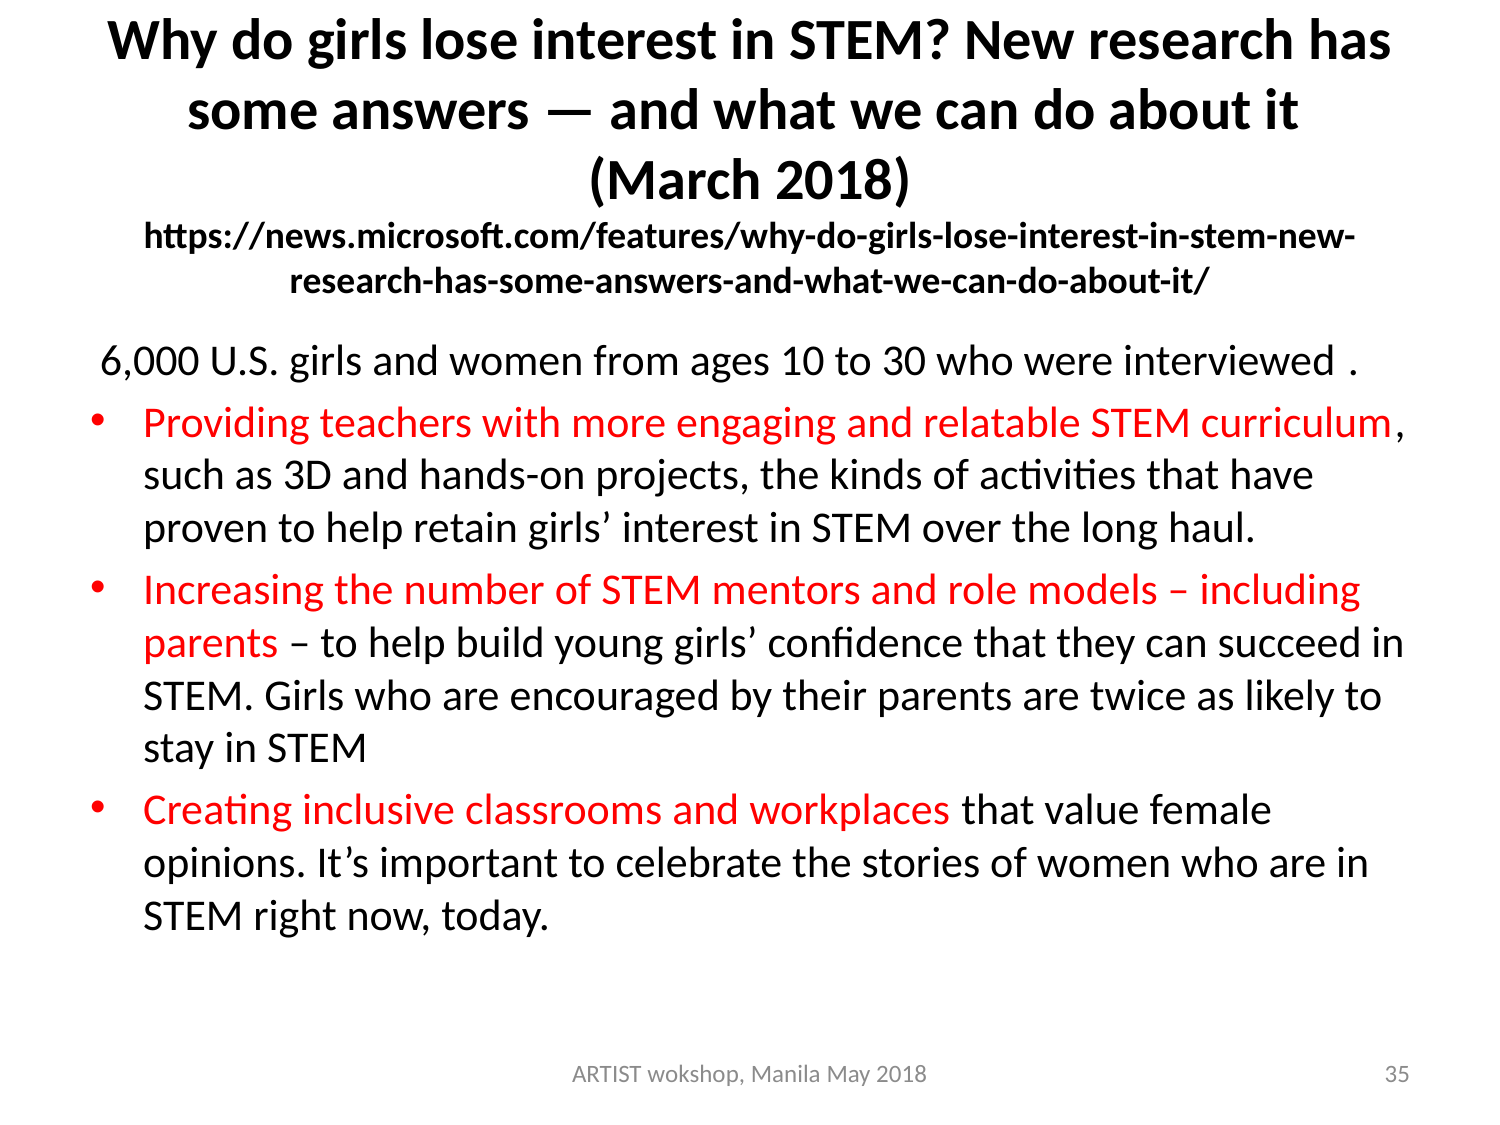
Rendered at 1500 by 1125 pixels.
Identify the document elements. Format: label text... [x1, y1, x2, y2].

footer ARTIST wokshop, Manila May 2018 [512, 1042, 988, 1103]
slide_number 35 [1074, 1042, 1425, 1103]
list 6,000 U.S. girls and women from ages 10 to 30 who were interviewed . Providing teachers with more engaging and relatable STEM curriculum, such as 3D and hands-on projects, the kinds of activities that have proven to help retain girls’ interest in STEM over the long haul. Increasing the number of STEM mentors and role models – including parents – to help build young girls’ confidence that they can succeed in STEM. Girls who are encouraged by their parents are twice as likely to stay in STEM Creating inclusive classrooms and workplaces that value female opinions. It’s important to celebrate the stories of women who are in STEM right now, today. [75, 262, 1425, 1005]
title Why do girls lose interest in STEM? New research has some answers — and what we can do about it (March 2018) https://news.microsoft.com/features/why-do-girls-lose-interest-in-stem-new-research-has-some-answers-and-what-we-can-do-about-it/ [75, 45, 1425, 233]
